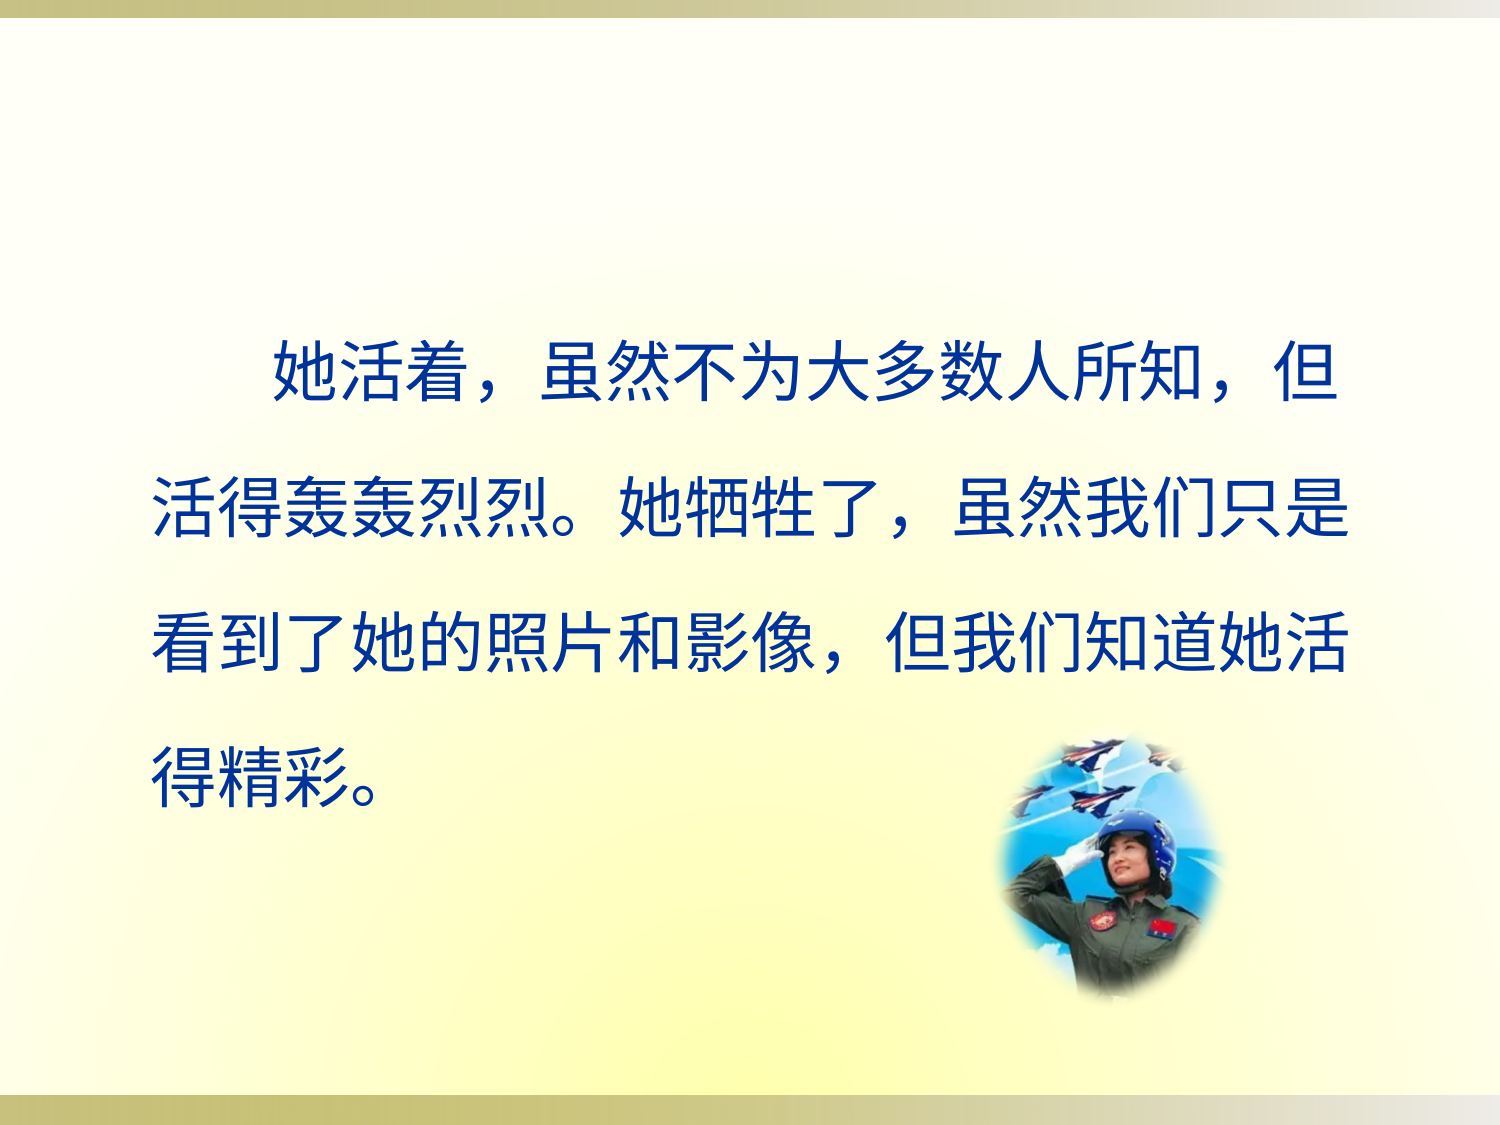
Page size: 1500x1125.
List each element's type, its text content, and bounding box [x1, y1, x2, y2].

picture [985, 715, 1236, 1012]
text_box 她活着，虽然不为大多数人所知，但活得轰轰烈烈。她牺牲了，虽然我们只是看到了她的照片和影像，但我们知道她活得精彩。 [135, 267, 1388, 824]
